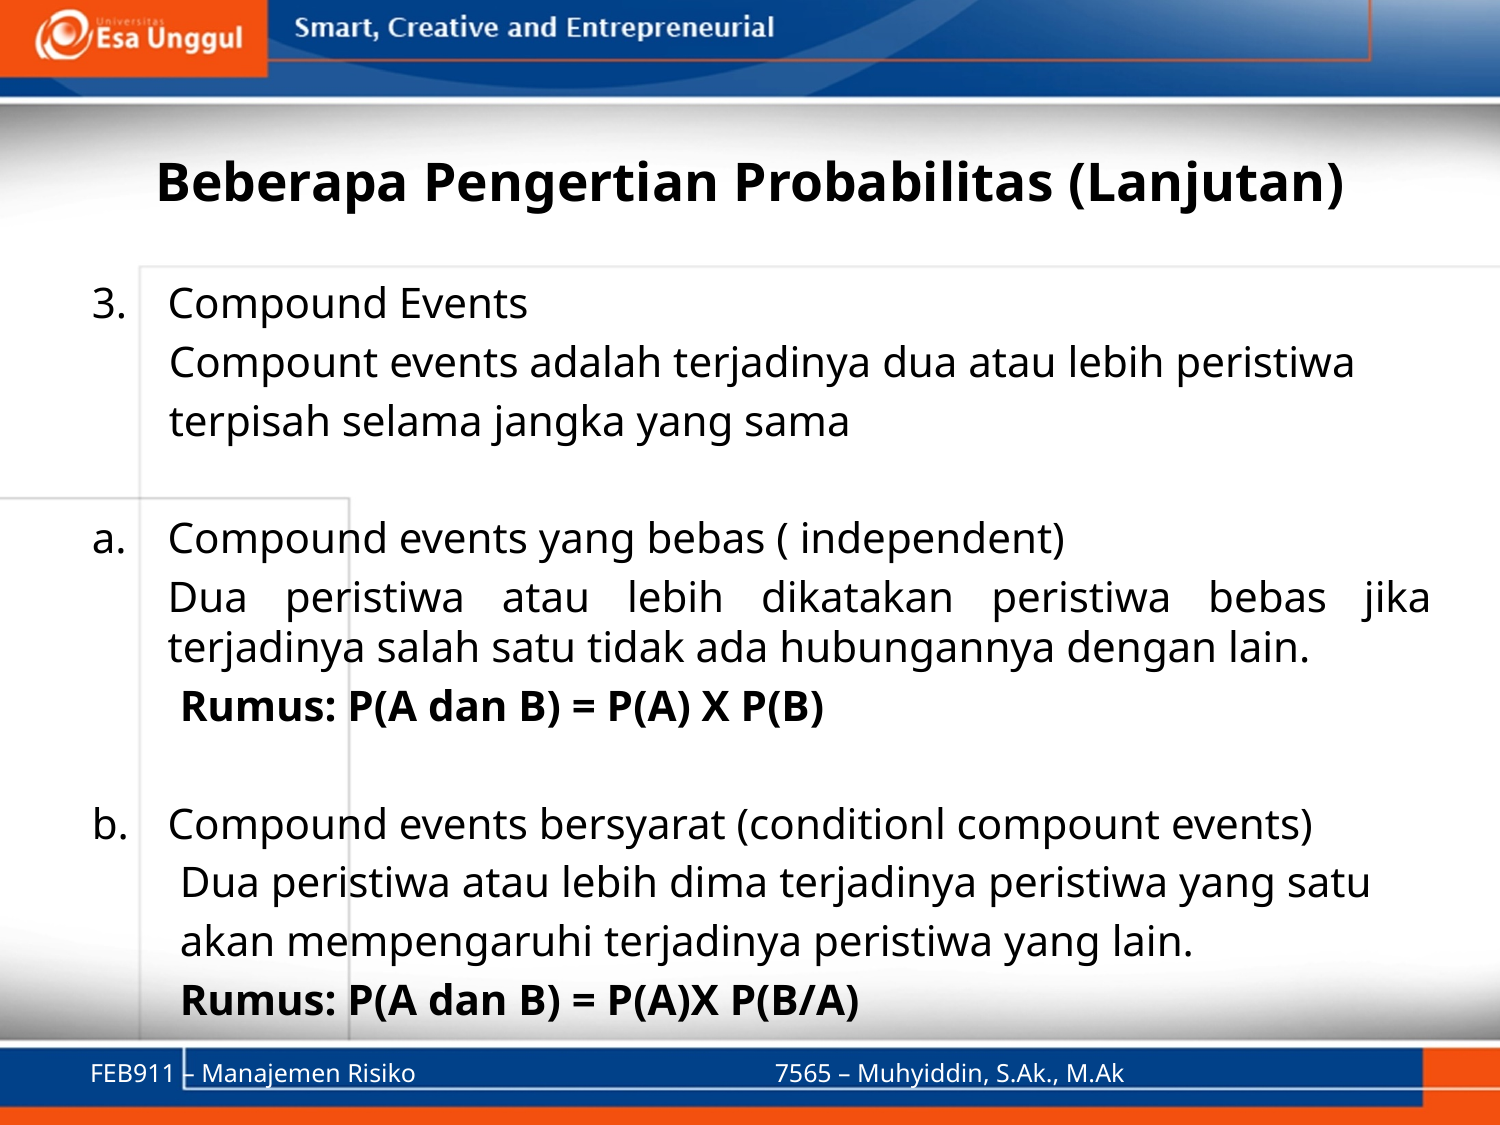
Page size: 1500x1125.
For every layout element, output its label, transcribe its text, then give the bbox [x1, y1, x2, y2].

list Compound Events Compount events adalah terjadinya dua atau lebih peristiwa terpisah selama jangka yang sama Compound events yang bebas ( independent) Dua peristiwa atau lebih dikatakan peristiwa bebas jika terjadinya salah satu tidak ada hubungannya dengan lain. Rumus: P(A dan B) = P(A) X P(B) Compound events bersyarat (conditionl compount events) Dua peristiwa atau lebih dima terjadinya peristiwa yang satu akan mempengaruhi terjadinya peristiwa yang lain. Rumus: P(A dan B) = P(A)X P(B/A) [76, 269, 1447, 1038]
footer 7565 – Muhyiddin, S.Ak., M.Ak [712, 1042, 1188, 1103]
picture [0, 0, 1500, 1125]
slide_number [75, 1042, 645, 1103]
title Beberapa Pengertian Probabilitas (Lanjutan) [118, 112, 1382, 248]
